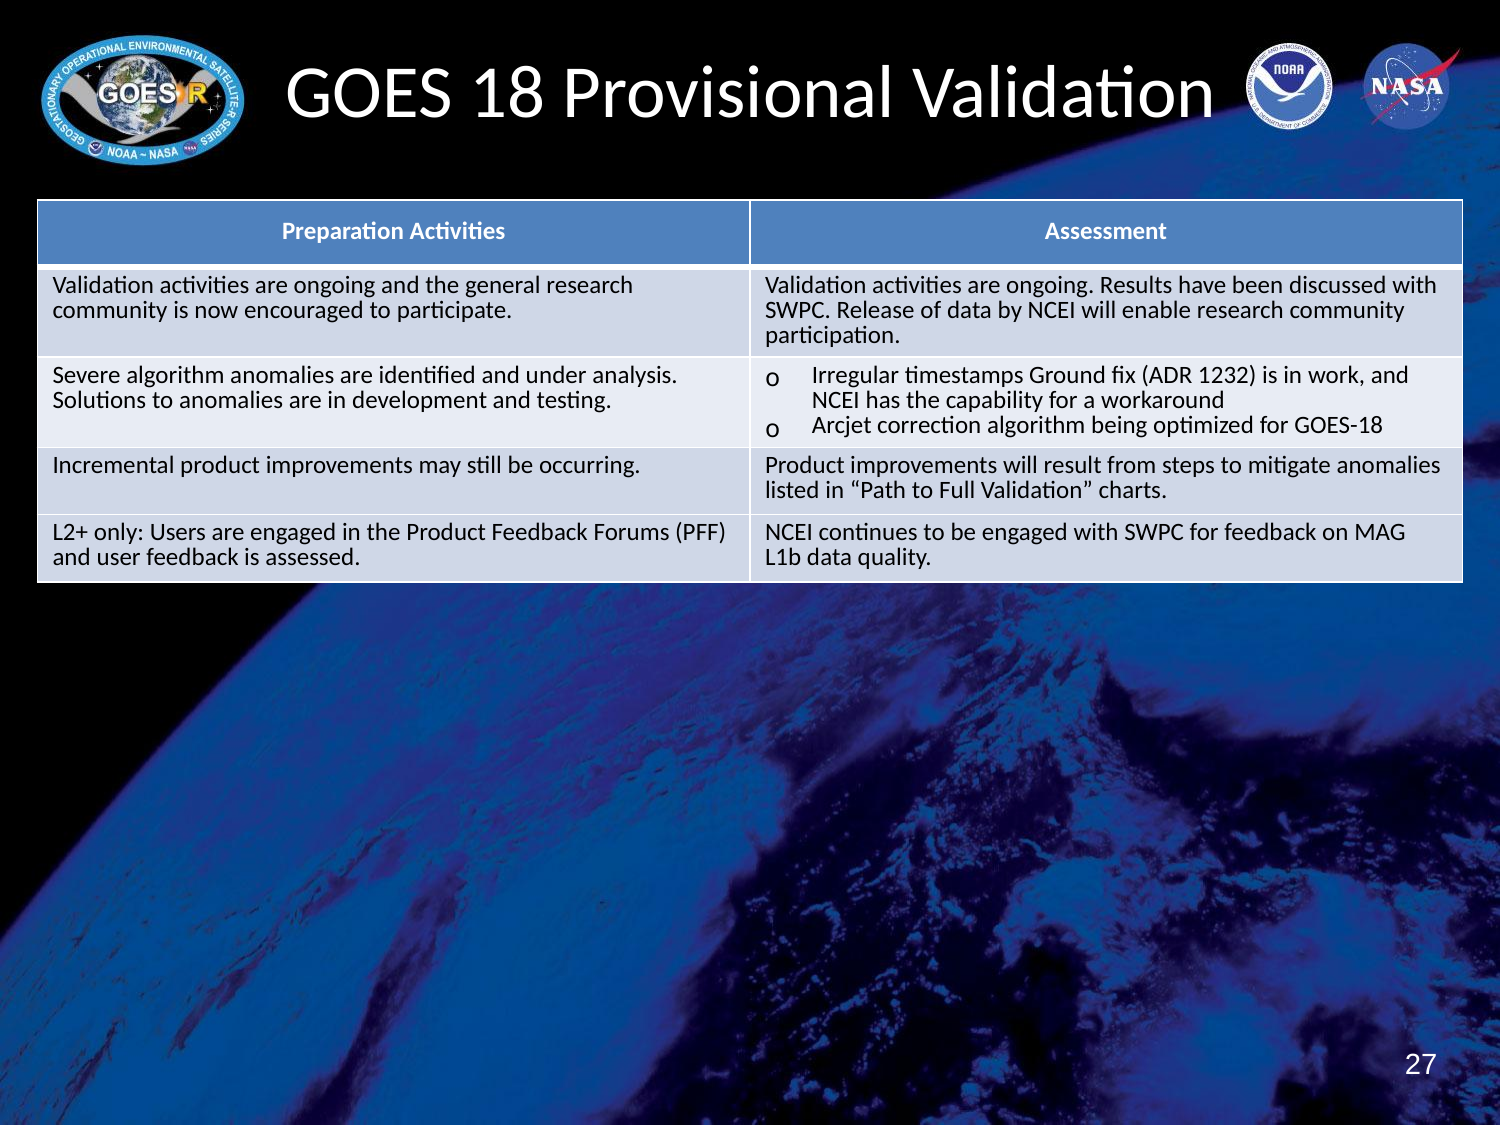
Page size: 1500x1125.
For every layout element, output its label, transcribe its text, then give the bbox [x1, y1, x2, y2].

table_cell Validation activities are ongoing. Results have been discussed with SWPC. Release of data by NCEI will enable research community participation. [751, 270, 1462, 356]
table_cell Validation activities are ongoing and the general research community is now encouraged to participate. [38, 270, 749, 356]
table_cell L2+ only: Users are engaged in the Product Feedback Forums (PFF) and user feedback is assessed. [38, 515, 749, 581]
table_cell Product improvements will result from steps to mitigate anomalies listed in “Path to Full Validation” charts. [751, 448, 1462, 514]
table_cell Incremental product improvements may still be occurring. [38, 448, 749, 514]
title GOES 18 Provisional Validation [262, 37, 1241, 139]
table_header Preparation Activities [38, 201, 749, 264]
slide_number 27 [1389, 1019, 1480, 1106]
table_cell NCEI continues to be engaged with SWPC for feedback on MAG L1b data quality. [751, 515, 1462, 581]
table_cell Irregular timestamps Ground fix (ADR 1232) is in work, and NCEI has the capability for a workaround Arcjet correction algorithm being optimized for GOES-18 [751, 358, 1462, 447]
table_header Assessment [751, 201, 1462, 264]
picture [0, 0, 1500, 1125]
table_cell Severe algorithm anomalies are identified and under analysis. Solutions to anomalies are in development and testing. [38, 358, 749, 447]
